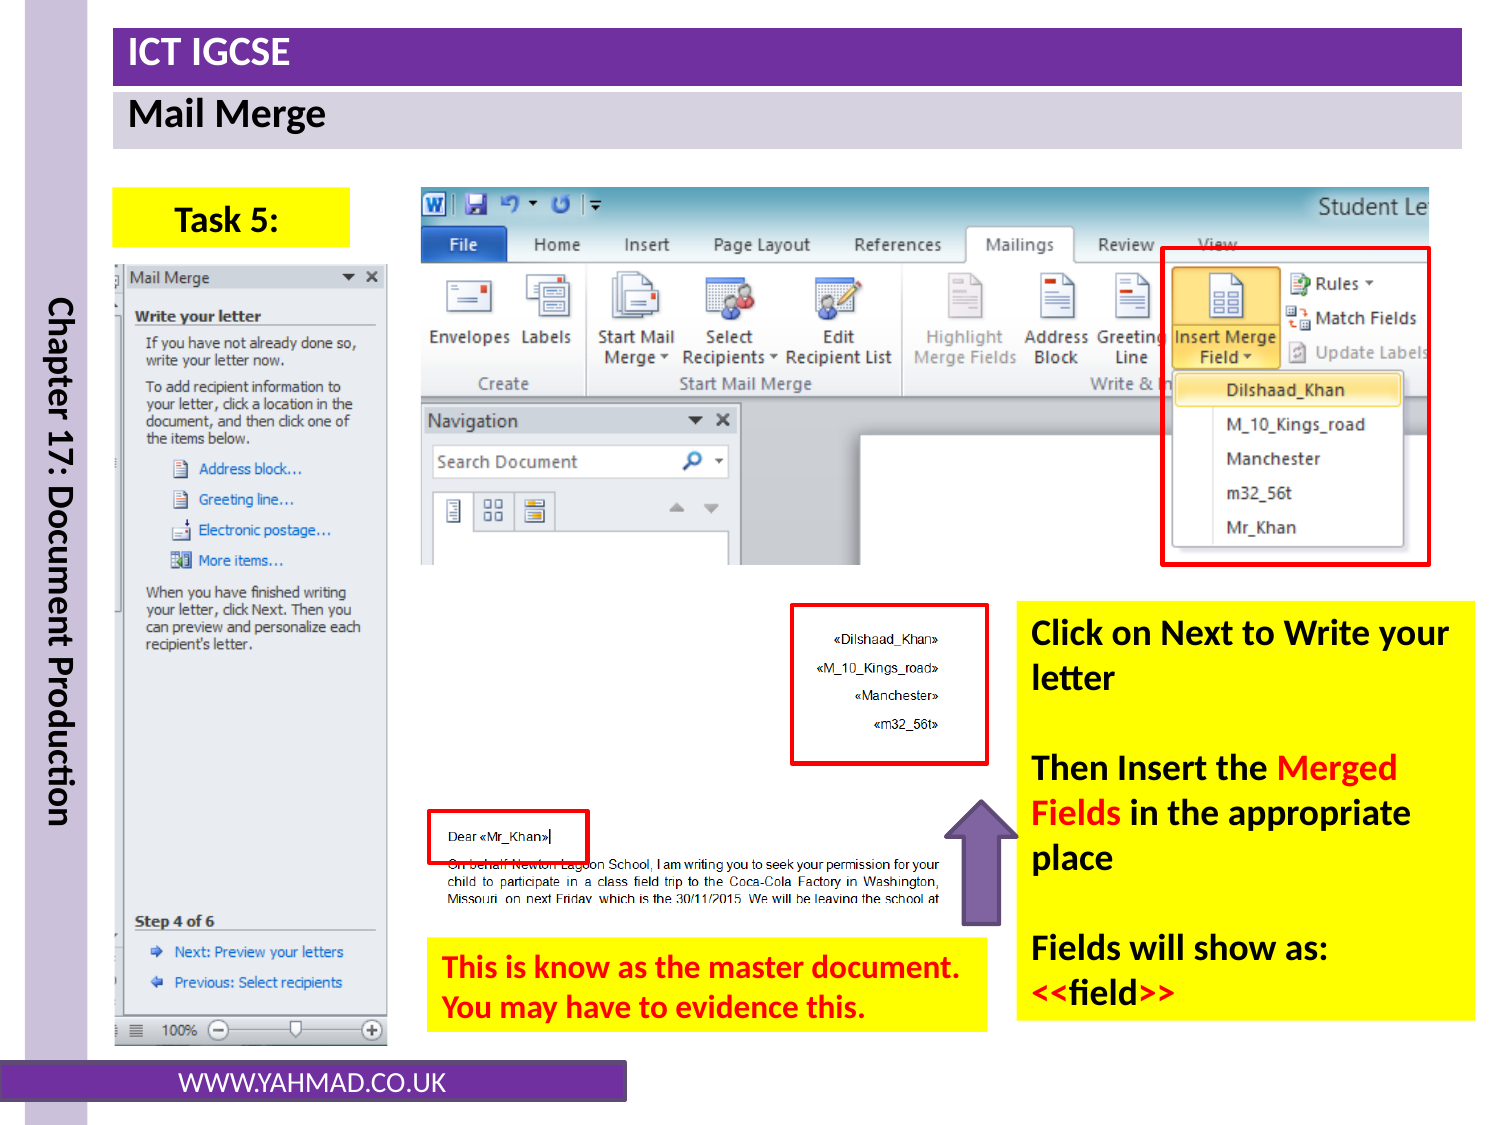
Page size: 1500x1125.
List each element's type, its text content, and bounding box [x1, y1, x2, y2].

text_box [961, 799, 1019, 927]
picture [418, 624, 967, 903]
text_box [790, 603, 989, 766]
picture [420, 187, 1430, 565]
text_box Click on Next to Write your letter Then Insert the Merged Fields in the appropriate place Fields will show as: <<field>> [1016, 600, 1475, 1021]
picture [114, 264, 388, 1046]
text_box This is know as the master document. You may have to evidence this. [427, 937, 988, 1032]
text_box Task 5: [112, 187, 350, 248]
